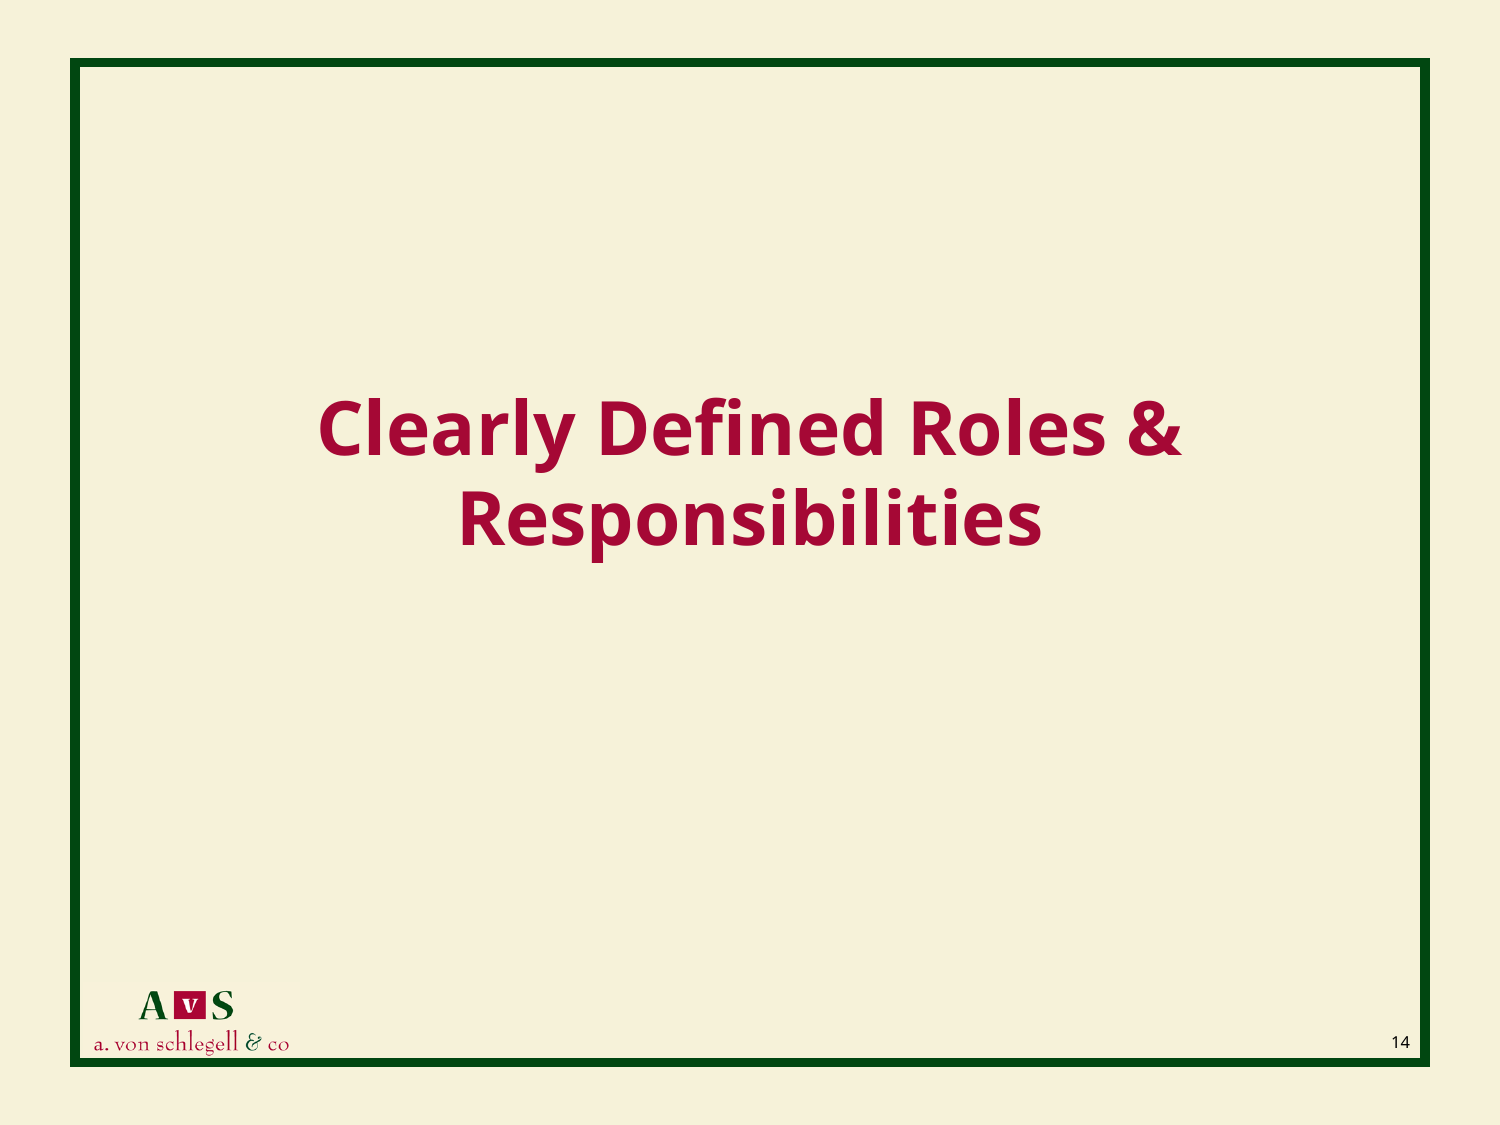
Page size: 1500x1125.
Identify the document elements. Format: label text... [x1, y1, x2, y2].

title Clearly Defined Roles & Responsibilities [112, 349, 1388, 591]
picture [82, 982, 300, 1056]
footer [512, 1024, 988, 1103]
slide_number 14 [1074, 1024, 1426, 1103]
